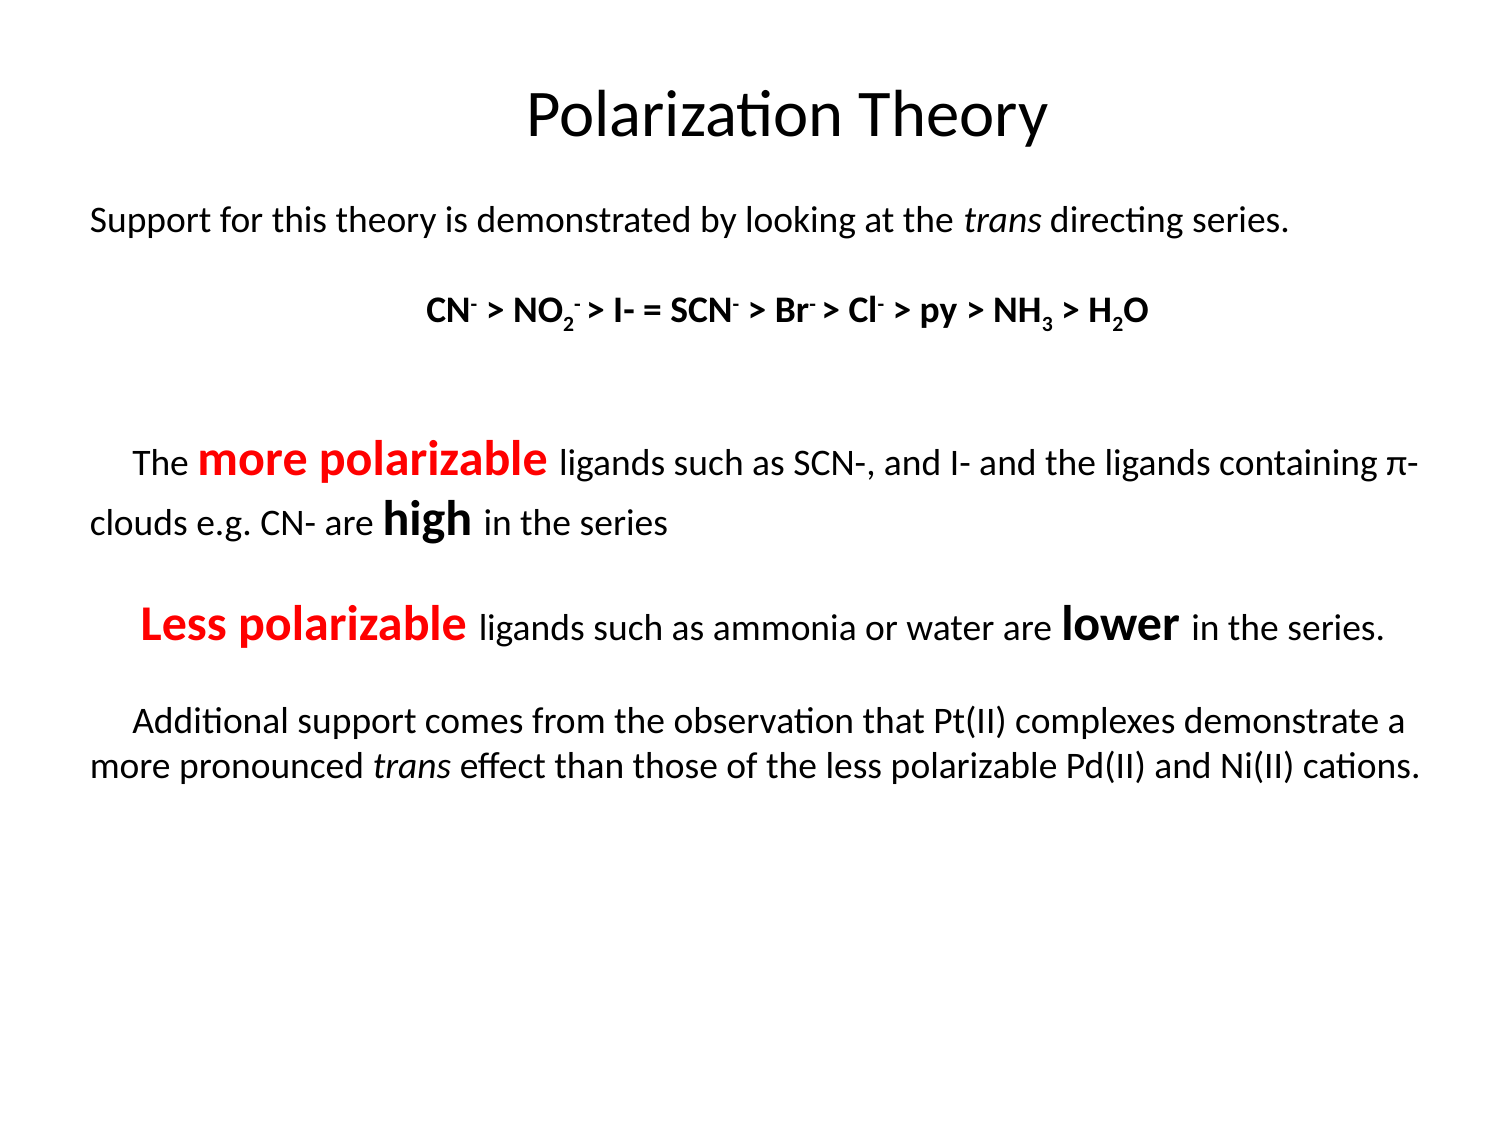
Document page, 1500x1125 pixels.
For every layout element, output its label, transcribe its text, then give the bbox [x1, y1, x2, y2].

text_box Polarization Theory Support for this theory is demonstrated by looking at the trans directing series. CN- > NO2- > I- = SCN- > Br- > Cl- > py > NH3 > H2O The more polarizable ligands such as SCN-, and I- and the ligands containing π-clouds e.g. CN- are high in the series Less polarizable ligands such as ammonia or water are lower in the series. Additional support comes from the observation that Pt(II) complexes demonstrate a more pronounced trans effect than those of the less polarizable Pd(II) and Ni(II) cations. [74, 62, 1500, 794]
